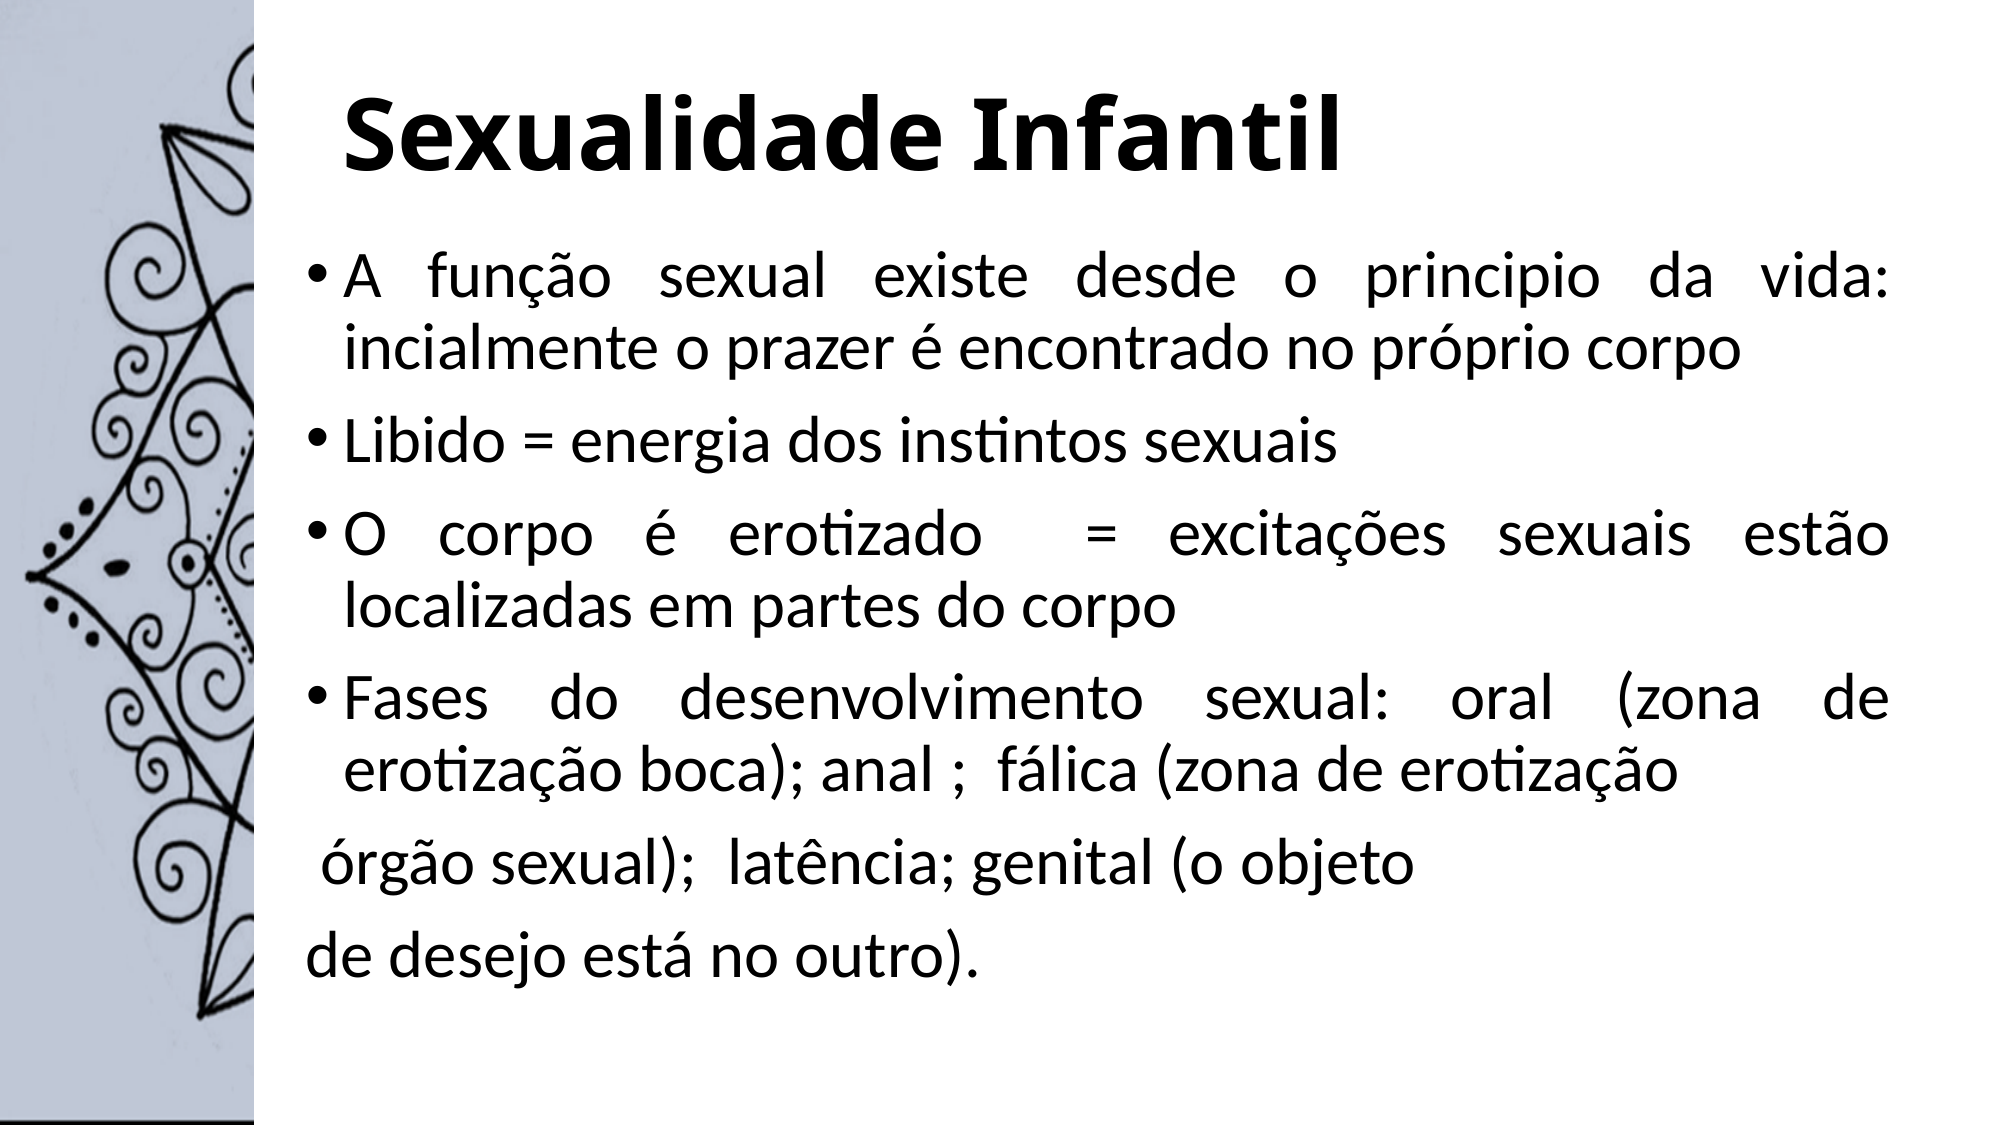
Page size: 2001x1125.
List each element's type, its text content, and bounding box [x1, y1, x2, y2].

picture [0, 0, 254, 1125]
list A função sexual existe desde o principio da vida: incialmente o prazer é encontrado no próprio corpo Libido = energia dos instintos sexuais O corpo é erotizado = excitações sexuais estão localizadas em partes do corpo Fases do desenvolvimento sexual: oral (zona de erotização boca); anal ; fálica (zona de erotização órgão sexual); latência; genital (o objeto de desejo está no outro). [290, 232, 1908, 1063]
title Sexualidade Infantil [327, 21, 1863, 232]
